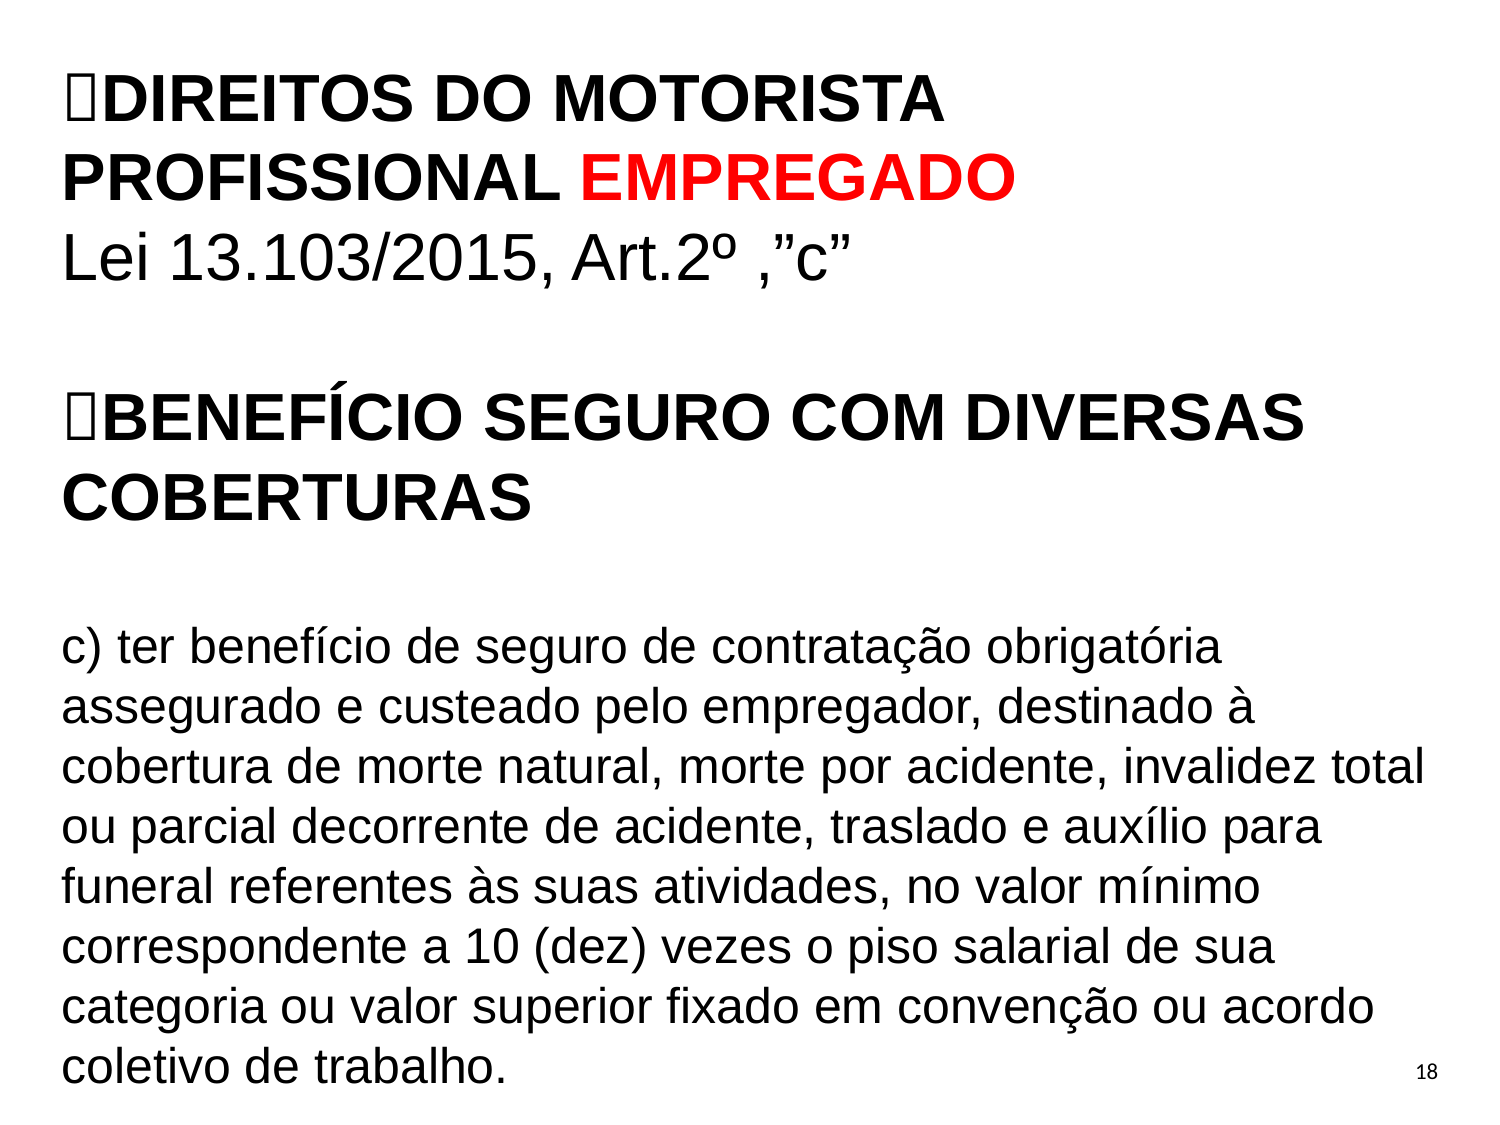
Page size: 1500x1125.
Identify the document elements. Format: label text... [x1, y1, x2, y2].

text_box 18 [46, 1054, 1454, 1092]
text_box DIREITOS DO MOTORISTA PROFISSIONAL EMPREGADO Lei 13.103/2015, Art.2º ,”c” BENEFÍCIO SEGURO COM DIVERSAS COBERTURAS c) ter benefício de seguro de contratação obrigatória assegurado e custeado pelo empregador, destinado à cobertura de morte natural, morte por acidente, invalidez total ou parcial decorrente de acidente, traslado e auxílio para funeral referentes às suas atividades, no valor mínimo correspondente a 10 (dez) vezes o piso salarial de sua categoria ou valor superior fixado em convenção ou acordo coletivo de trabalho. [46, 46, 1454, 1043]
